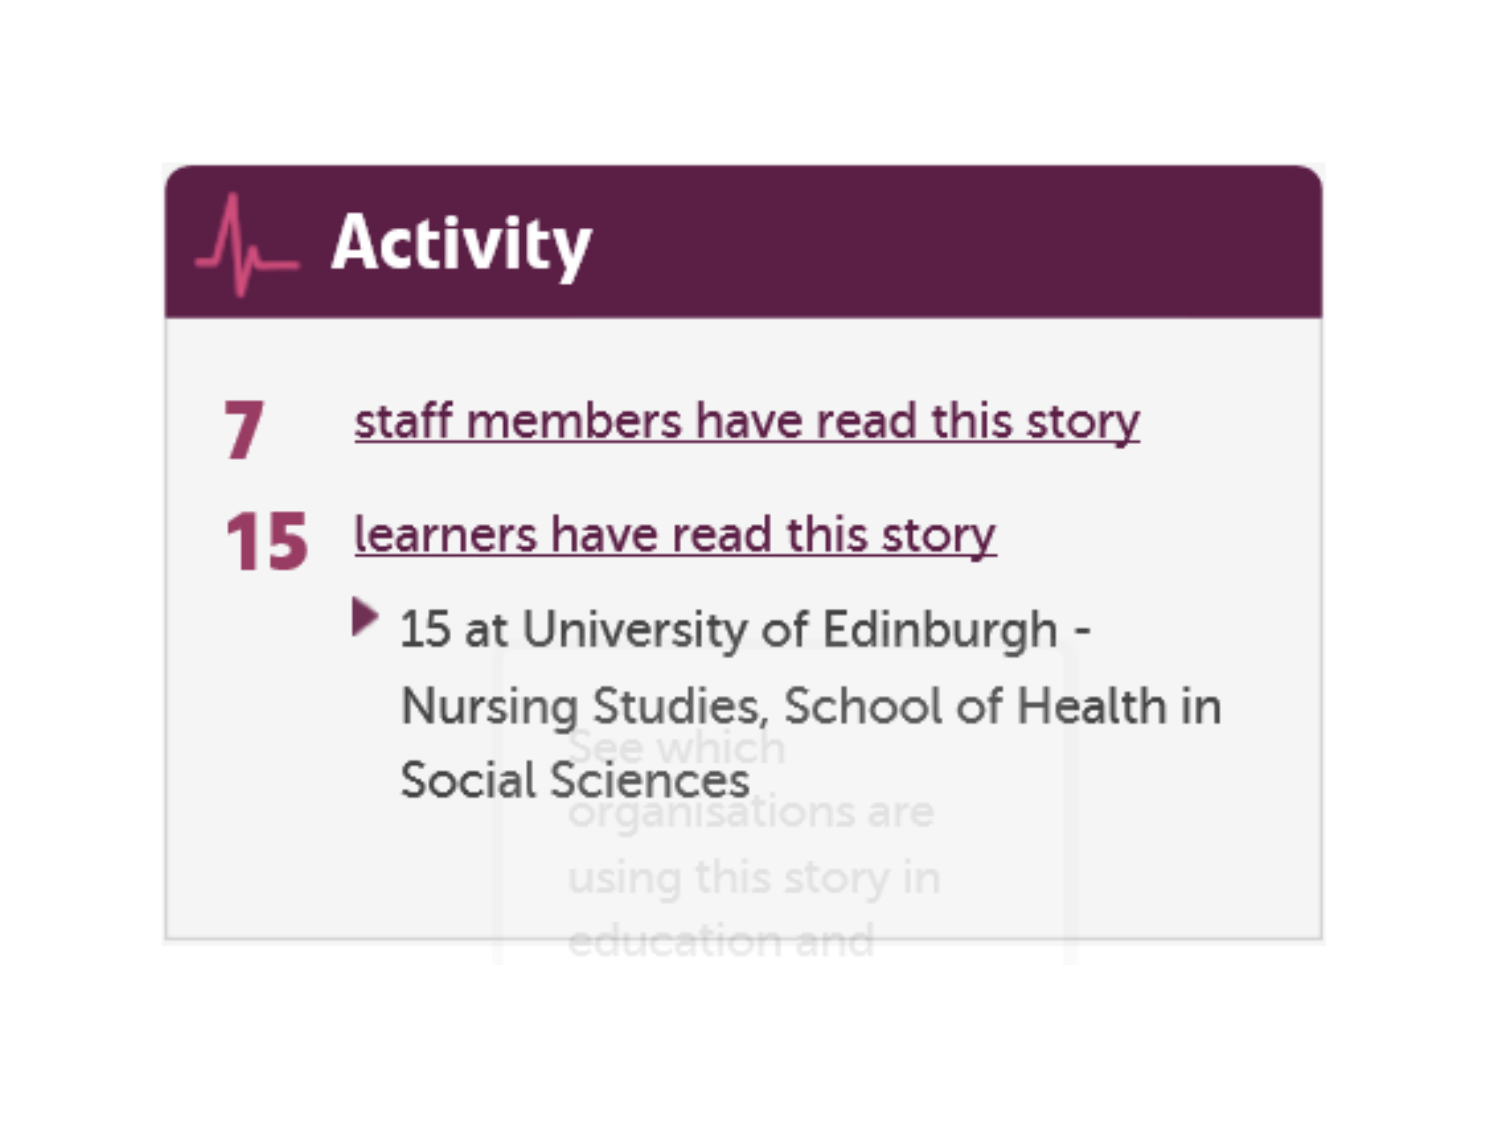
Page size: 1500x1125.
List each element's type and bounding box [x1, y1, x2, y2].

picture [123, 136, 1366, 965]
